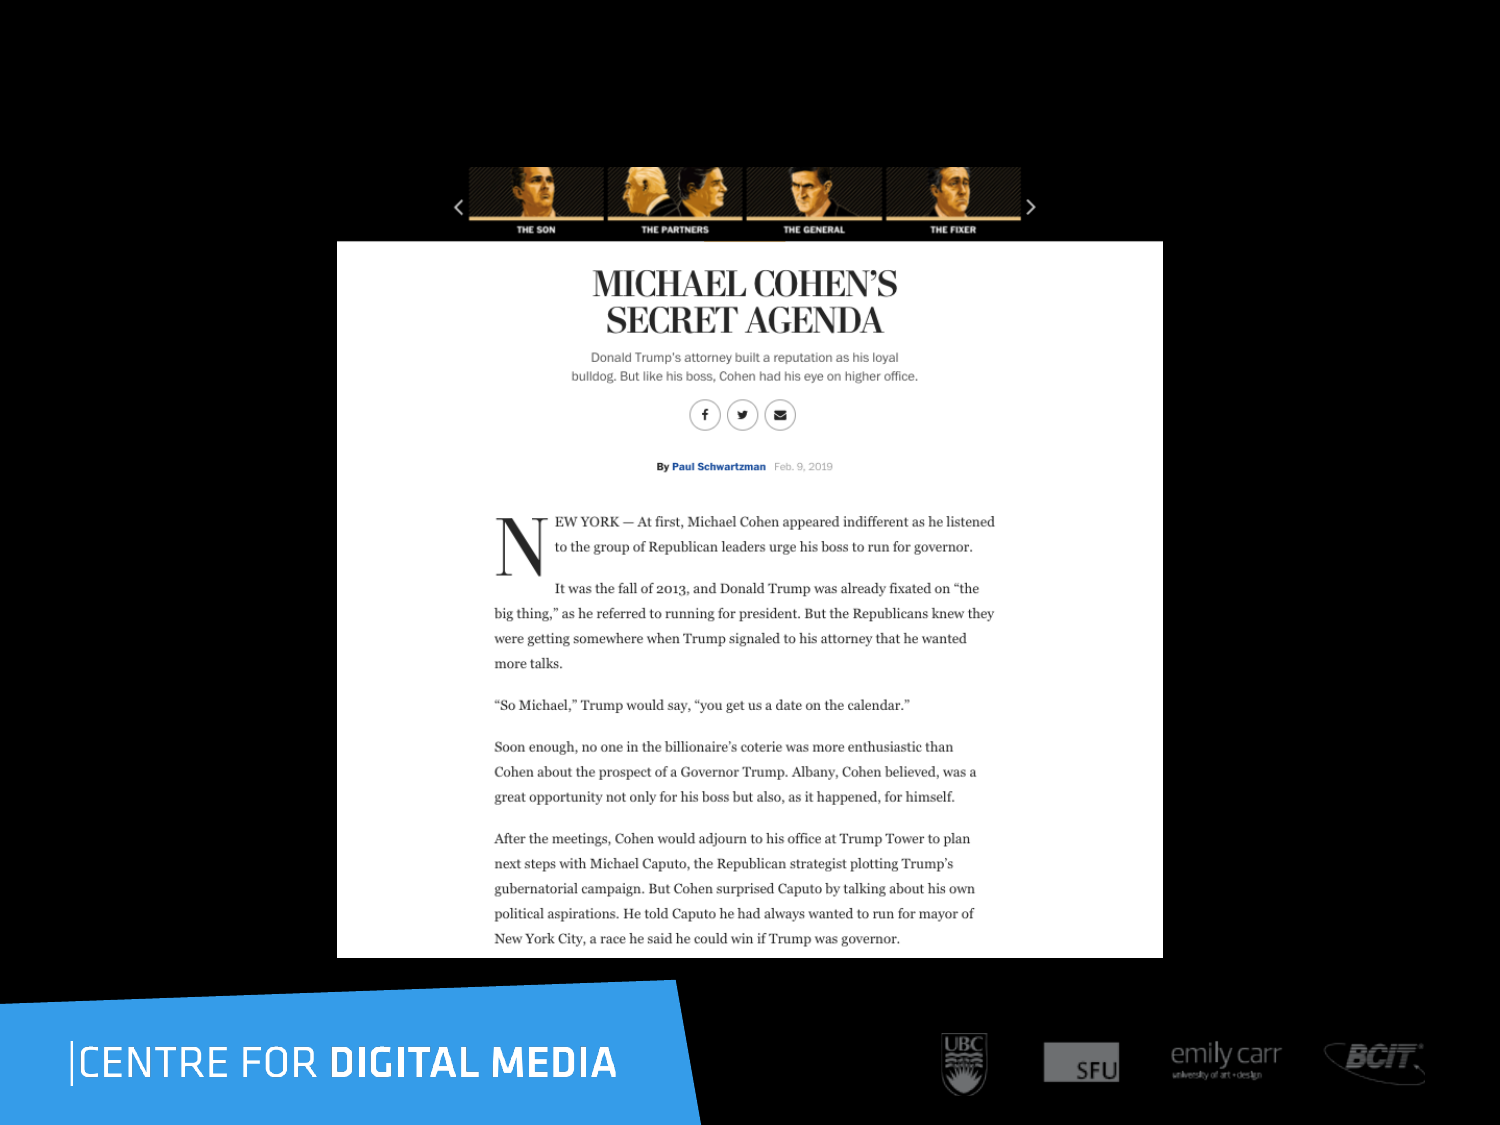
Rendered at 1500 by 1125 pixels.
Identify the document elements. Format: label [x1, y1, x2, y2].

picture [337, 167, 1163, 958]
